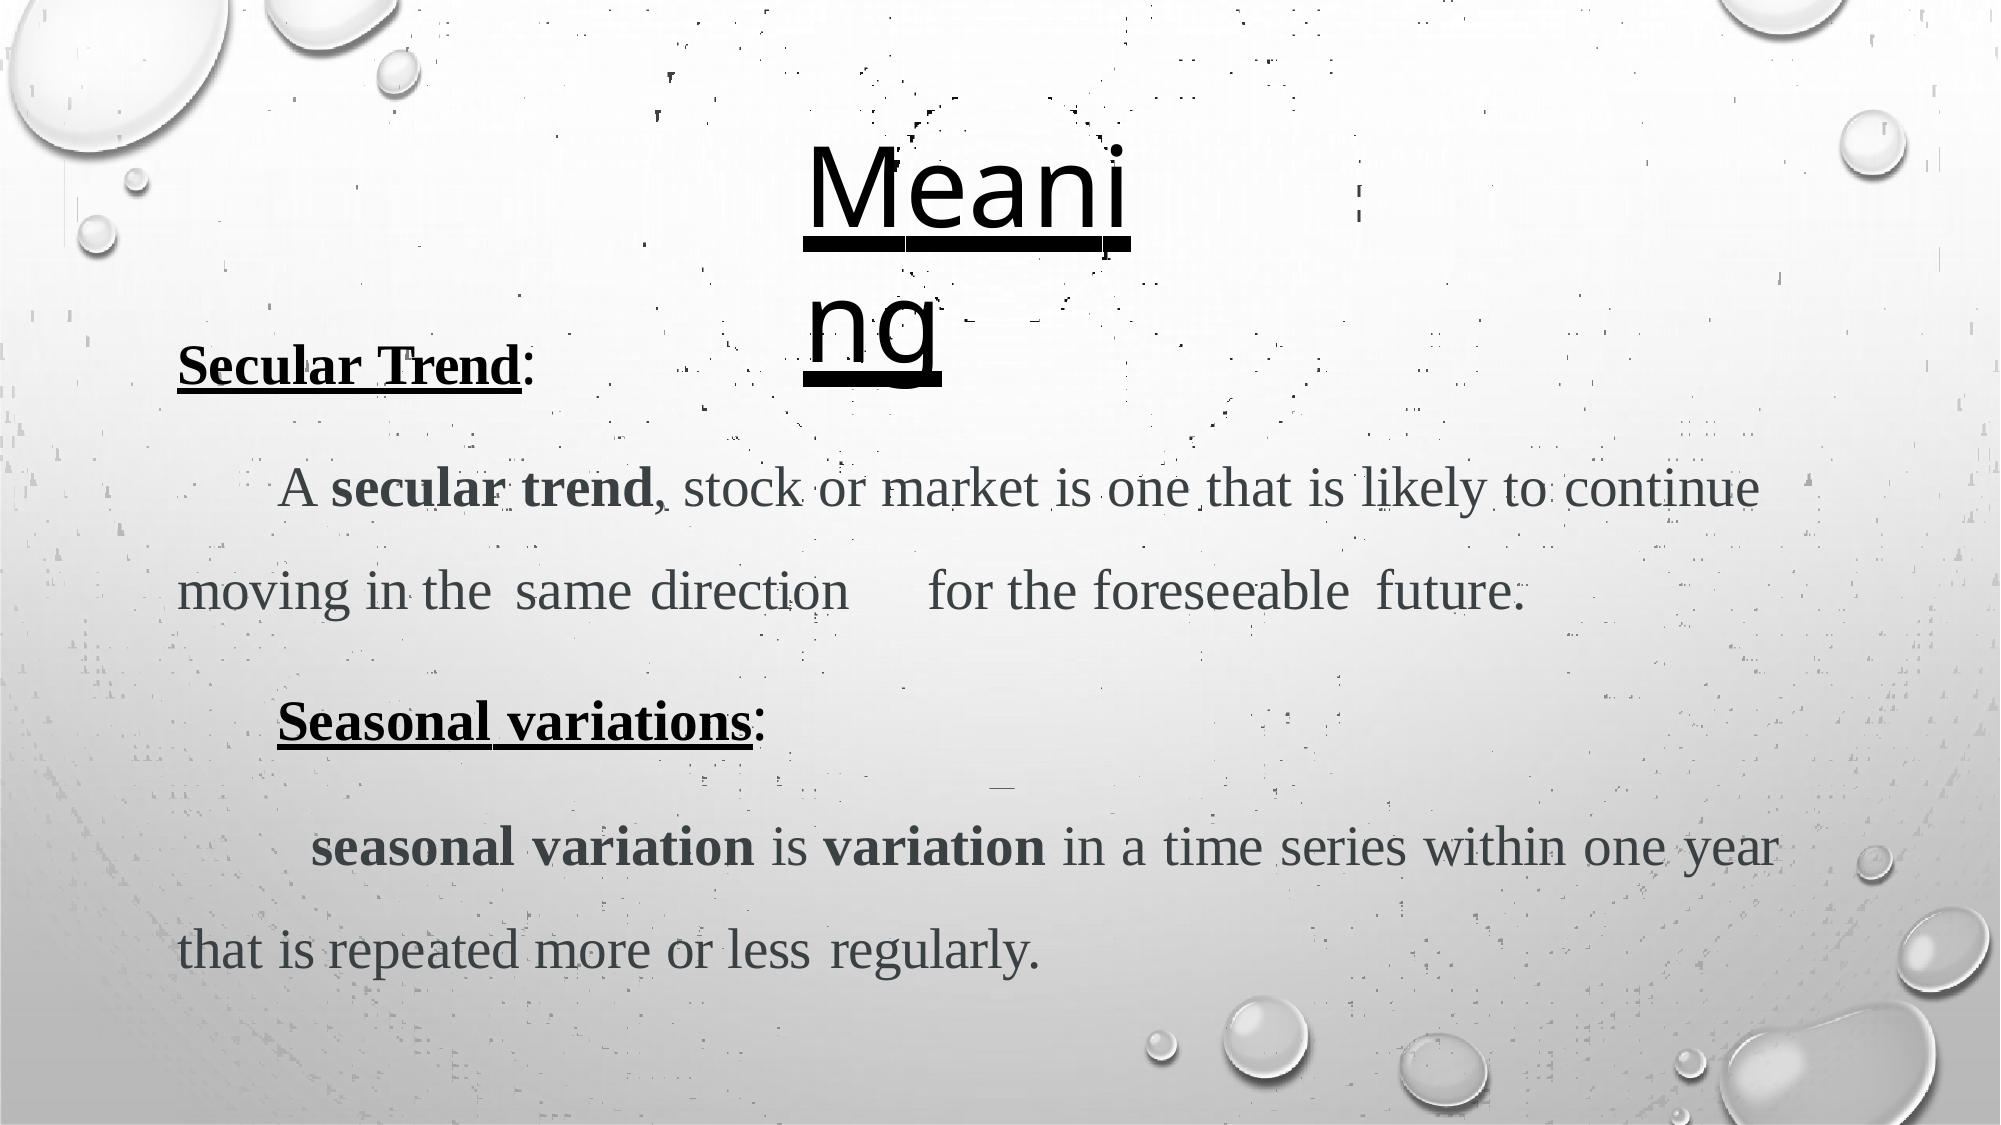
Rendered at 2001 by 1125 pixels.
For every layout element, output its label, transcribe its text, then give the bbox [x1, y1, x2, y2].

text_box Secular Trend: A secular trend, stock or market is one that is likely to continue moving in the same direction for the foreseeable future. Seasonal variations: seasonal variation is variation in a time series within one year that is repeated more or less regularly. [174, 262, 1796, 981]
title Meaning [801, 112, 1199, 262]
text_box [0, 0, 2000, 1125]
